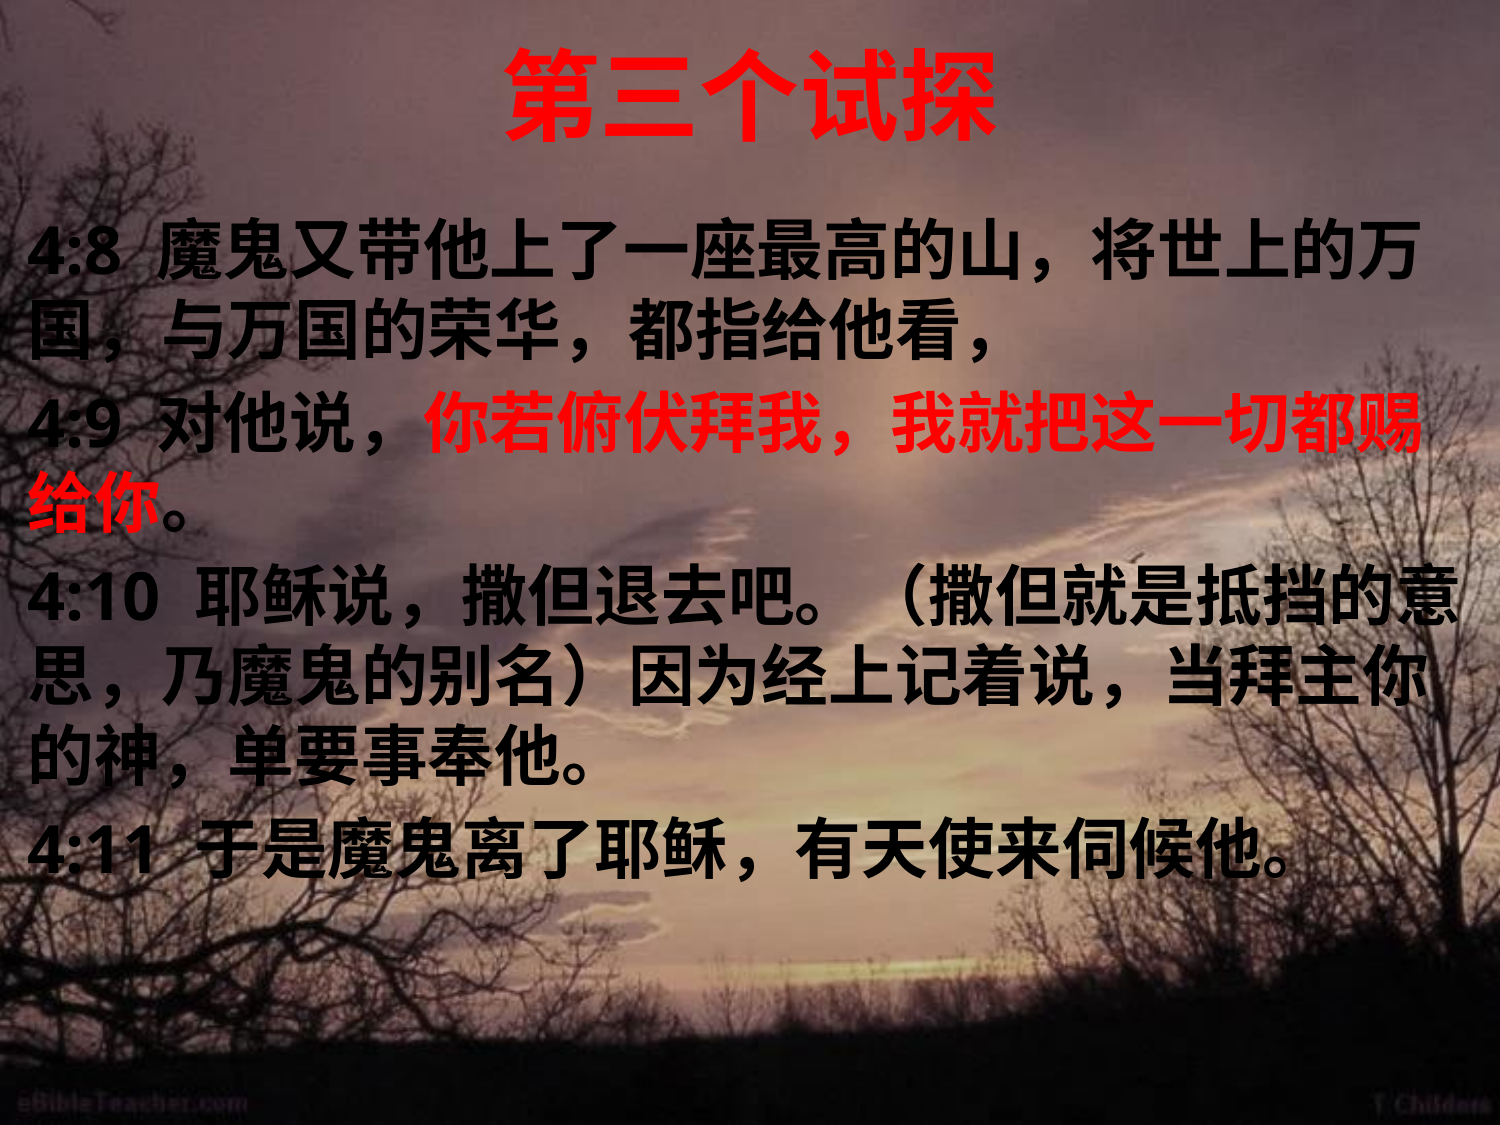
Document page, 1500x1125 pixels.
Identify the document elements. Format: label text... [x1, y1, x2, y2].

picture [0, 0, 1500, 1125]
title 第三个试探 [75, 0, 1425, 188]
list 4:8 魔鬼又带他上了一座最高的山，将世上的万国，与万国的荣华，都指给他看， 4:9 对他说，你若俯伏拜我，我就把这一切都赐给你。 4:10 耶稣说，撒但退去吧。（撒但就是抵挡的意思，乃魔鬼的别名）因为经上记着说，当拜主你的神，单要事奉他。 4:11 于是魔鬼离了耶稣，有天使来伺候他。 [12, 200, 1500, 1088]
